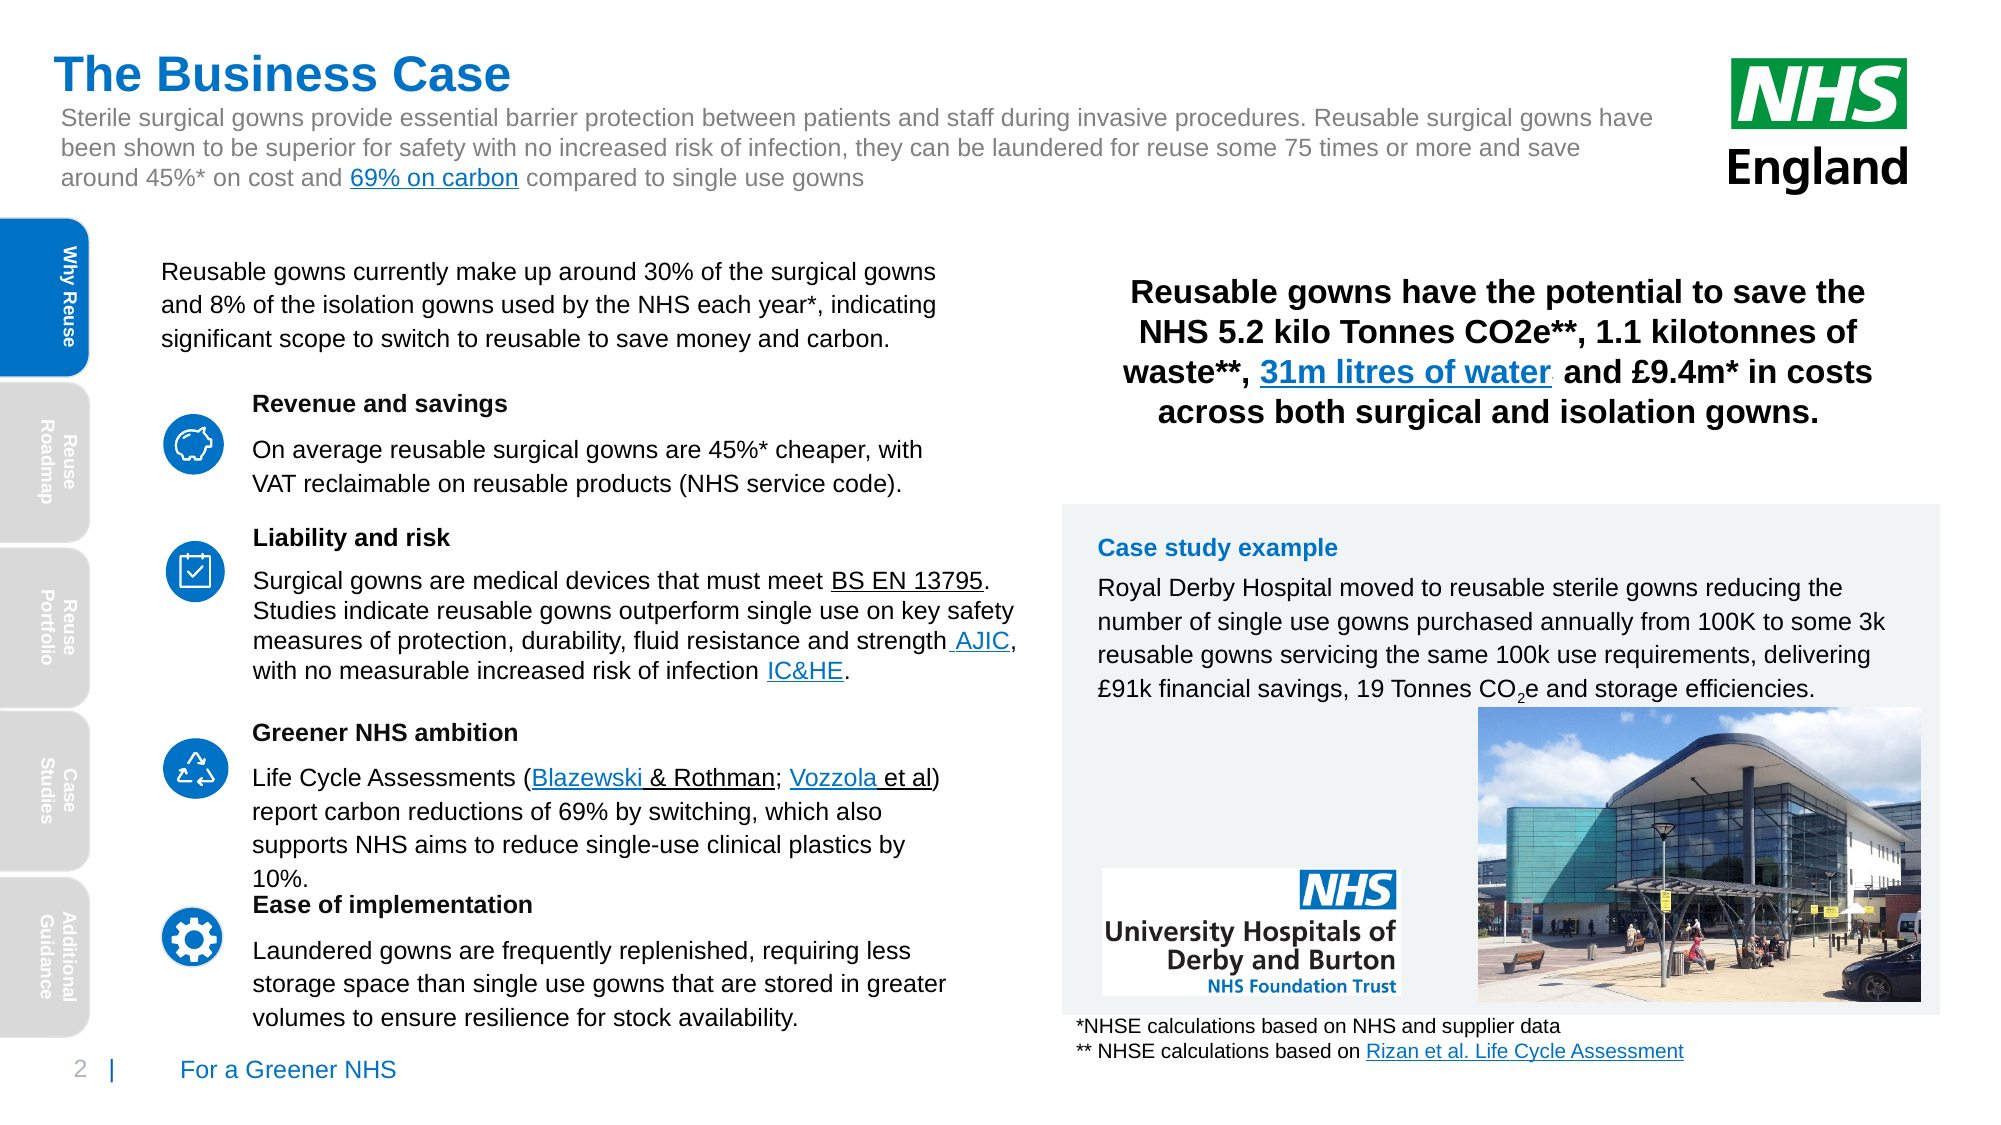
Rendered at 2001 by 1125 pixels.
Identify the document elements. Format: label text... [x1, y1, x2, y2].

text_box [160, 906, 224, 968]
picture [1478, 707, 1921, 1003]
text_box Case study example Royal Derby Hospital moved to reusable sterile gowns reducing the number of single use gowns purchased annually from 100K to some 3k reusable gowns servicing the same 100k use requirements, delivering £91k financial savings, 19 Tonnes CO2e and storage efficiencies. [1082, 520, 1917, 799]
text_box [162, 376, 987, 505]
text_box Reusable gowns have the potential to save the NHS 5.2 kilo Tonnes CO2e**, 1.1 kilotonnes of waste**, 31m litres of water, and £9.4m* in costs across both surgical and isolation gowns. [1082, 263, 1915, 438]
text_box Additional Guidance [0, 877, 90, 1038]
list Sterile surgical gowns provide essential barrier protection between patients and staff during invasive procedures. Reusable surgical gowns have been shown to be superior for safety with no increased risk of infection, they can be laundered for reuse some 75 times or more and save around 45%* on cost and 69% on carbon compared to single use gowns [60, 94, 1664, 230]
title The Business Case [53, 33, 1690, 171]
picture [1729, 58, 1907, 195]
text_box Ease of implementation Laundered gowns are frequently replenished, requiring less storage space than single use gowns that are stored in greater volumes to ensure resilience for stock availability. [237, 877, 1008, 1039]
text_box [1061, 504, 1941, 1016]
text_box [165, 510, 1039, 695]
text_box Case Studies [0, 711, 90, 871]
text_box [162, 704, 984, 870]
text_box *NHSE calculations based on NHS and supplier data ** NHSE calculations based on Rizan et al. Life Cycle Assessment [1061, 1004, 1920, 1070]
text_box Reuse Portfolio [0, 548, 90, 708]
text_box Reusable gowns currently make up around 30% of the surgical gowns and 8% of the isolation gowns used by the NHS each year*, indicating significant scope to switch to reusable to save money and carbon. [146, 244, 987, 406]
text_box Why Reuse [0, 217, 90, 378]
text_box Reuse Roadmap [0, 382, 90, 543]
picture [1101, 867, 1401, 996]
